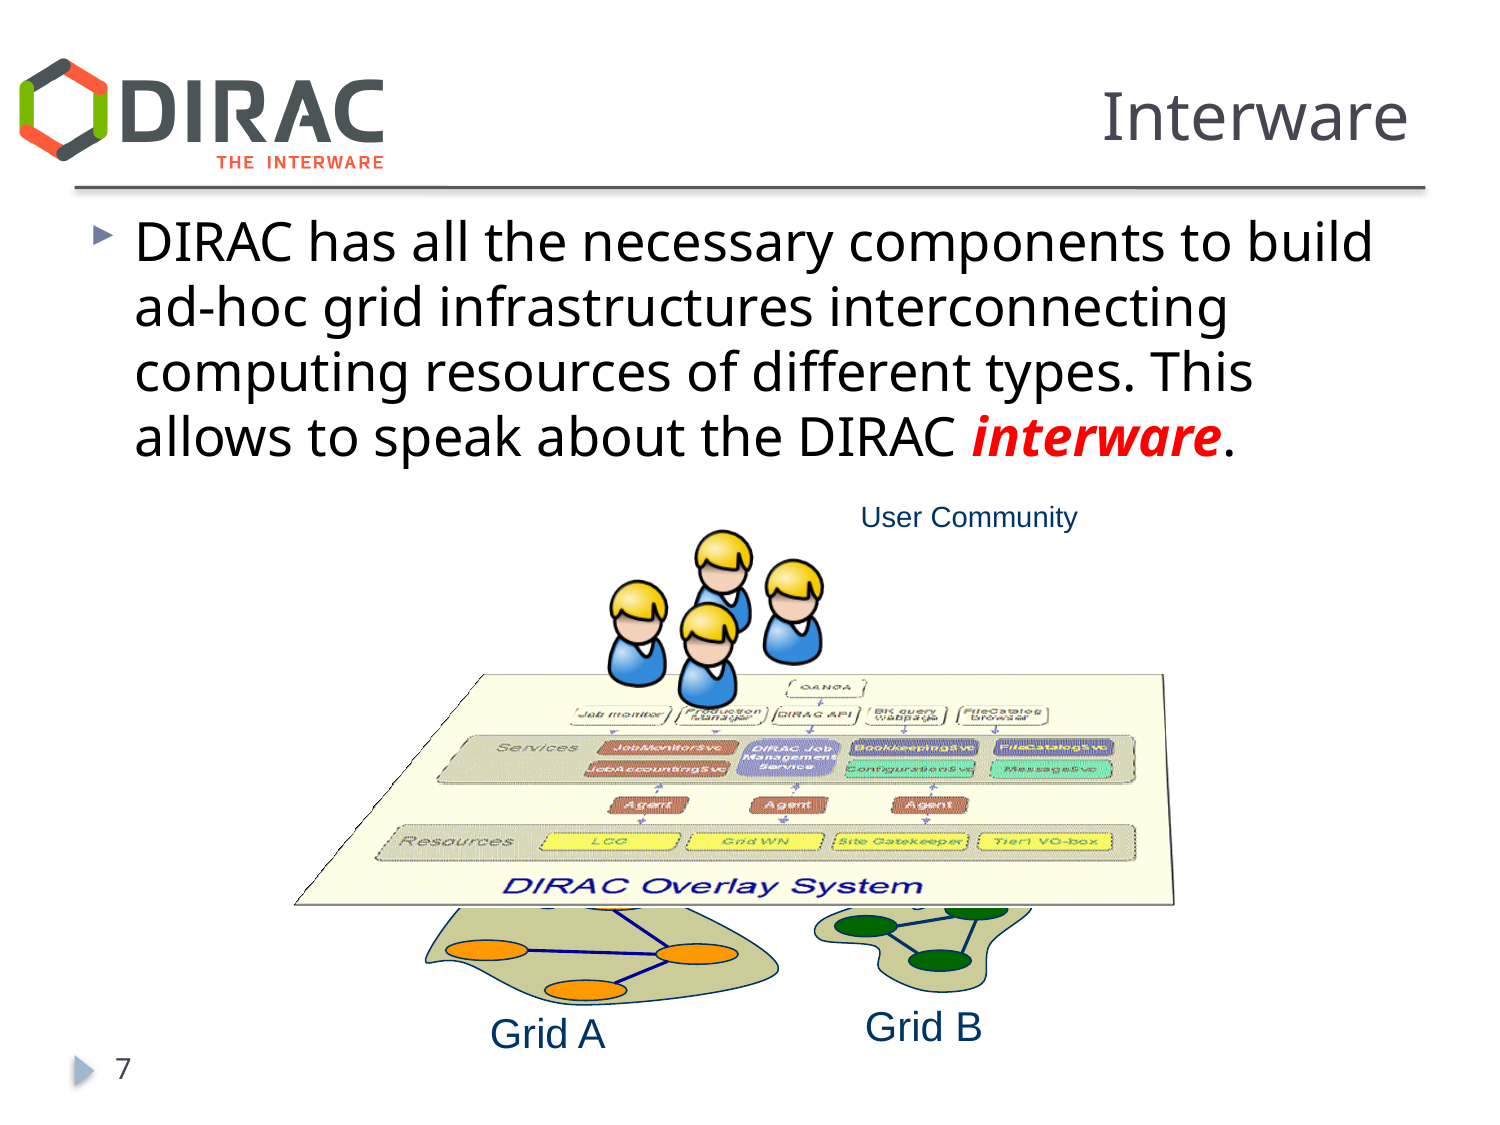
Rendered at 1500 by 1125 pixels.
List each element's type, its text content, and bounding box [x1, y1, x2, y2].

slide_number 7 [100, 1042, 270, 1103]
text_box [276, 372, 1205, 1125]
title Interware [111, 24, 1425, 162]
picture [0, 49, 400, 175]
list DIRAC has all the necessary components to build ad-hoc grid infrastructures interconnecting computing resources of different types. This allows to speak about the DIRAC interware. [75, 200, 1425, 1010]
